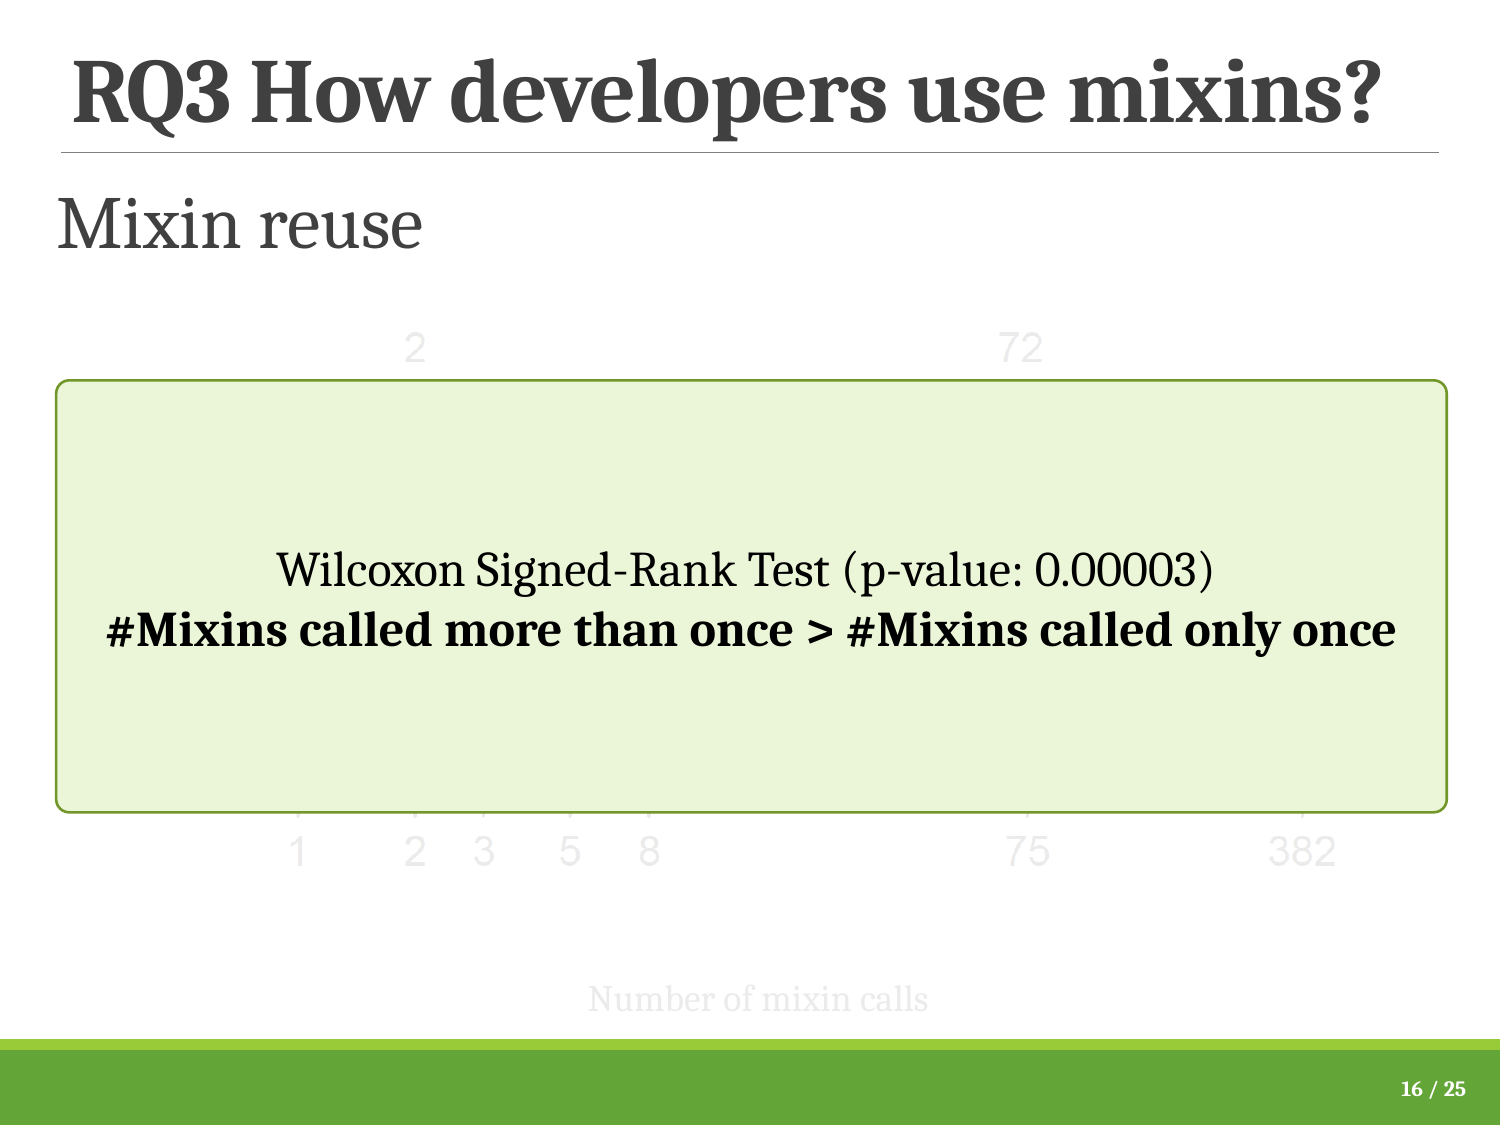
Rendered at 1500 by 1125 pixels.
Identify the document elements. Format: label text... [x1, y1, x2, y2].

title RQ3 How developers use mixins? [56, 17, 1447, 141]
slide_number 16 / 25 [1319, 1057, 1481, 1118]
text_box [29, 299, 1464, 1028]
list Mixin reuse [56, 176, 1447, 296]
